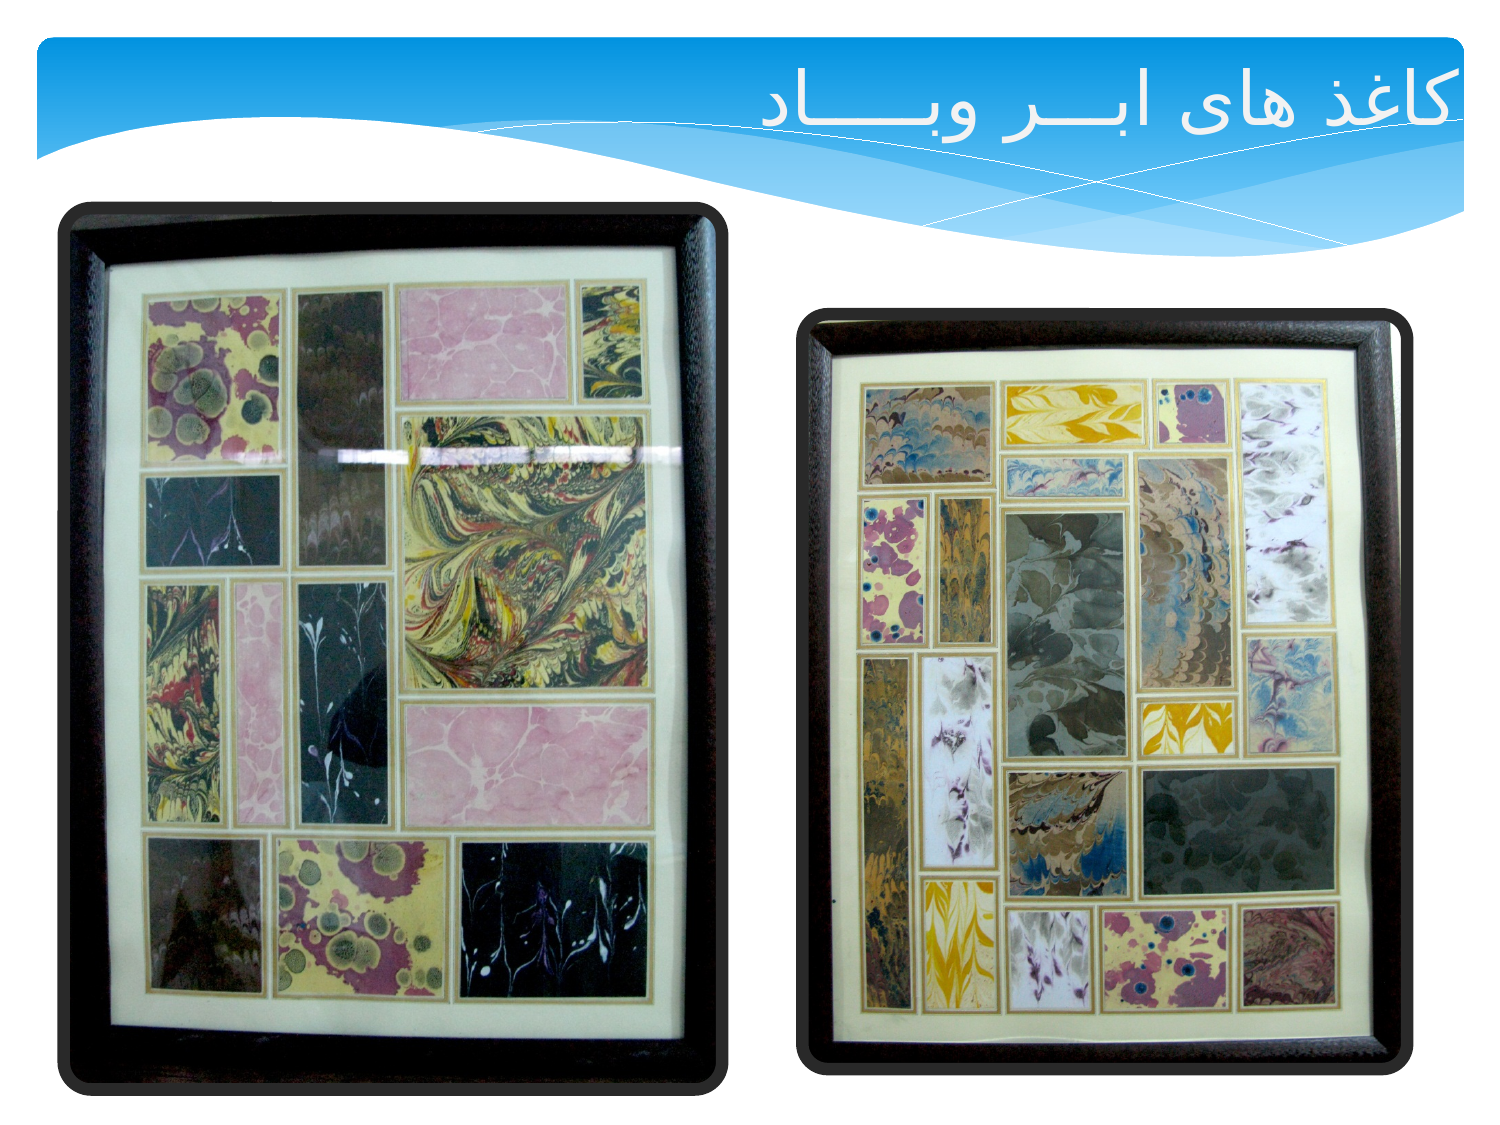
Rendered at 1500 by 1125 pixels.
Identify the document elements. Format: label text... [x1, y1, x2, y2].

picture [802, 314, 1408, 1070]
picture [63, 207, 723, 1090]
text_box کاغذ های ابـــر وبـــــاد [743, 42, 1500, 148]
